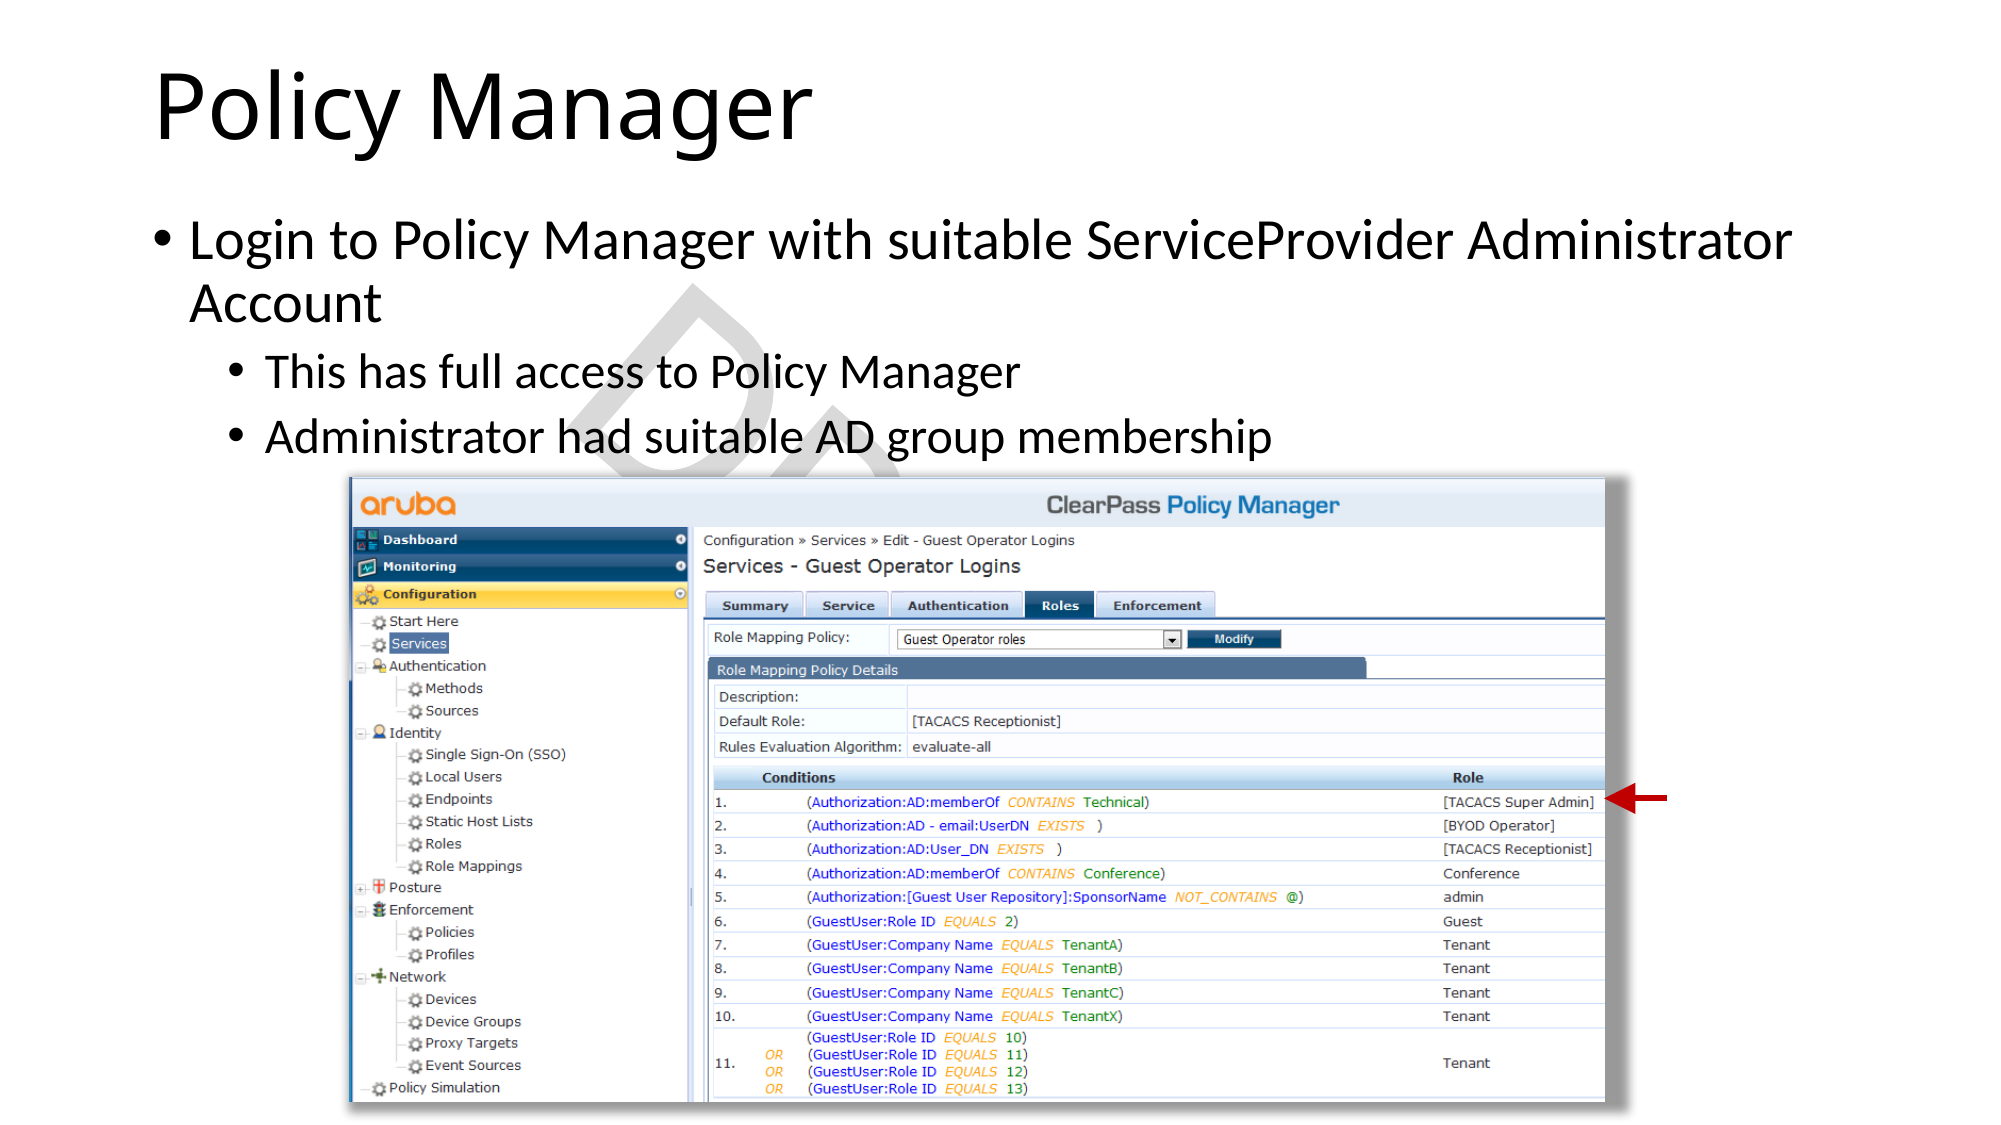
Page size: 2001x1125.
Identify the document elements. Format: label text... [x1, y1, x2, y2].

list Login to Policy Manager with suitable ServiceProvider Administrator Account This has full access to Policy Manager Administrator had suitable AD group membership [137, 201, 1863, 916]
picture [349, 477, 1605, 1102]
title Policy Manager [137, 0, 1863, 201]
